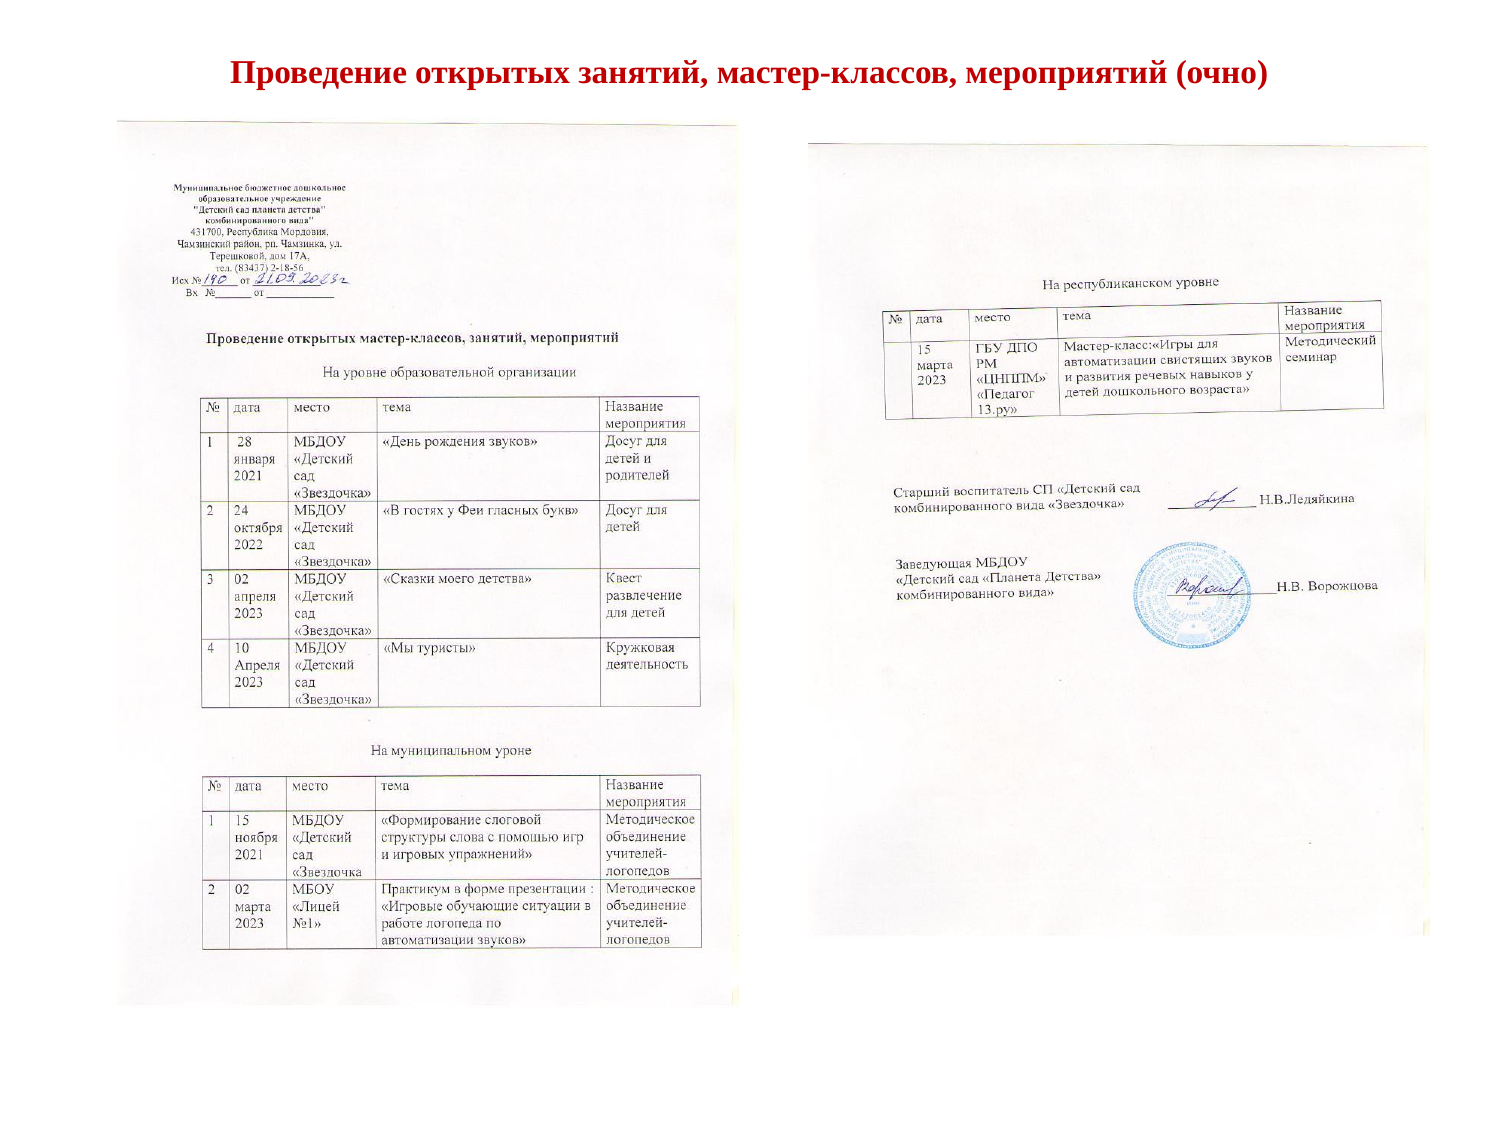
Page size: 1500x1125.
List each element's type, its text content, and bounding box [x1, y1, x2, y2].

picture [808, 140, 1430, 938]
title Проведение открытых занятий, мастер-классов, мероприятий (очно) [75, 23, 1425, 118]
picture [116, 116, 739, 1008]
